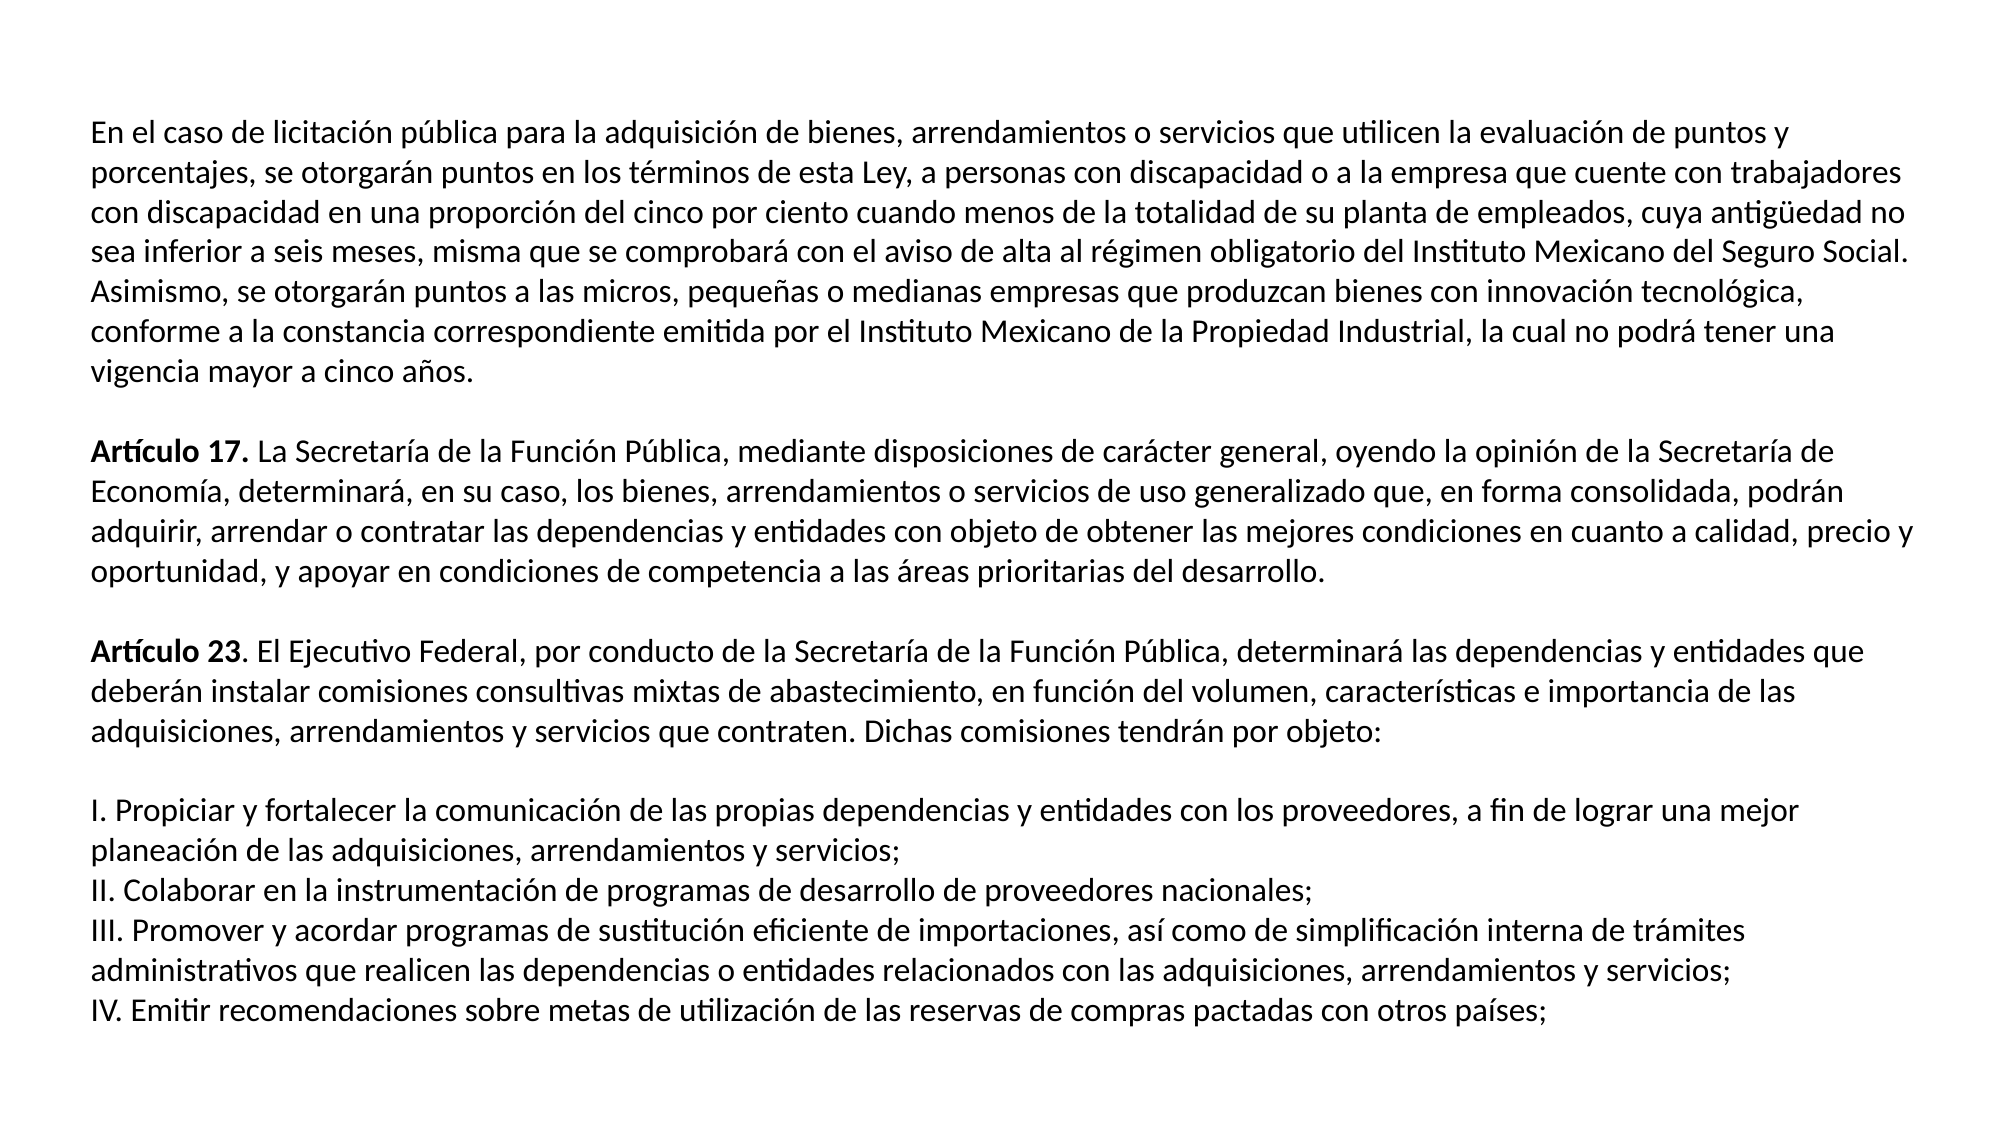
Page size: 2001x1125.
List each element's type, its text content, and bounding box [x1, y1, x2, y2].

text_box En el caso de licitación pública para la adquisición de bienes, arrendamientos o servicios que utilicen la evaluación de puntos y porcentajes, se otorgarán puntos en los términos de esta Ley, a personas con discapacidad o a la empresa que cuente con trabajadores con discapacidad en una proporción del cinco por ciento cuando menos de la totalidad de su planta de empleados, cuya antigüedad no sea inferior a seis meses, misma que se comprobará con el aviso de alta al régimen obligatorio del Instituto Mexicano del Seguro Social. Asimismo, se otorgarán puntos a las micros, pequeñas o medianas empresas que produzcan bienes con innovación tecnológica, conforme a la constancia correspondiente emitida por el Instituto Mexicano de la Propiedad Industrial, la cual no podrá tener una vigencia mayor a cinco años. Artículo 17. La Secretaría de la Función Pública, mediante disposiciones de carácter general, oyendo la opinión de la Secretaría de Economía, determinará, en su caso, los bienes, arrendamientos o servicios de uso generalizado que, en forma consolidada, podrán adquirir, arrendar o contratar las dependencias y entidades con objeto de obtener las mejores condiciones en cuanto a calidad, precio y oportunidad, y apoyar en condiciones de competencia a las áreas prioritarias del desarrollo. Artículo 23. El Ejecutivo Federal, por conducto de la Secretaría de la Función Pública, determinará las dependencias y entidades que deberán instalar comisiones consultivas mixtas de abastecimiento, en función del volumen, características e importancia de las adquisiciones, arrendamientos y servicios que contraten. Dichas comisiones tendrán por objeto: I. Propiciar y fortalecer la comunicación de las propias dependencias y entidades con los proveedores, a fin de lograr una mejor planeación de las adquisiciones, arrendamientos y servicios; II. Colaborar en la instrumentación de programas de desarrollo de proveedores nacionales; III. Promover y acordar programas de sustitución eficiente de importaciones, así como de simplificación interna de trámites administrativos que realicen las dependencias o entidades relacionados con las adquisiciones, arrendamientos y servicios; IV. Emitir recomendaciones sobre metas de utilización de las reservas de compras pactadas con otros países; [75, 102, 1944, 1036]
